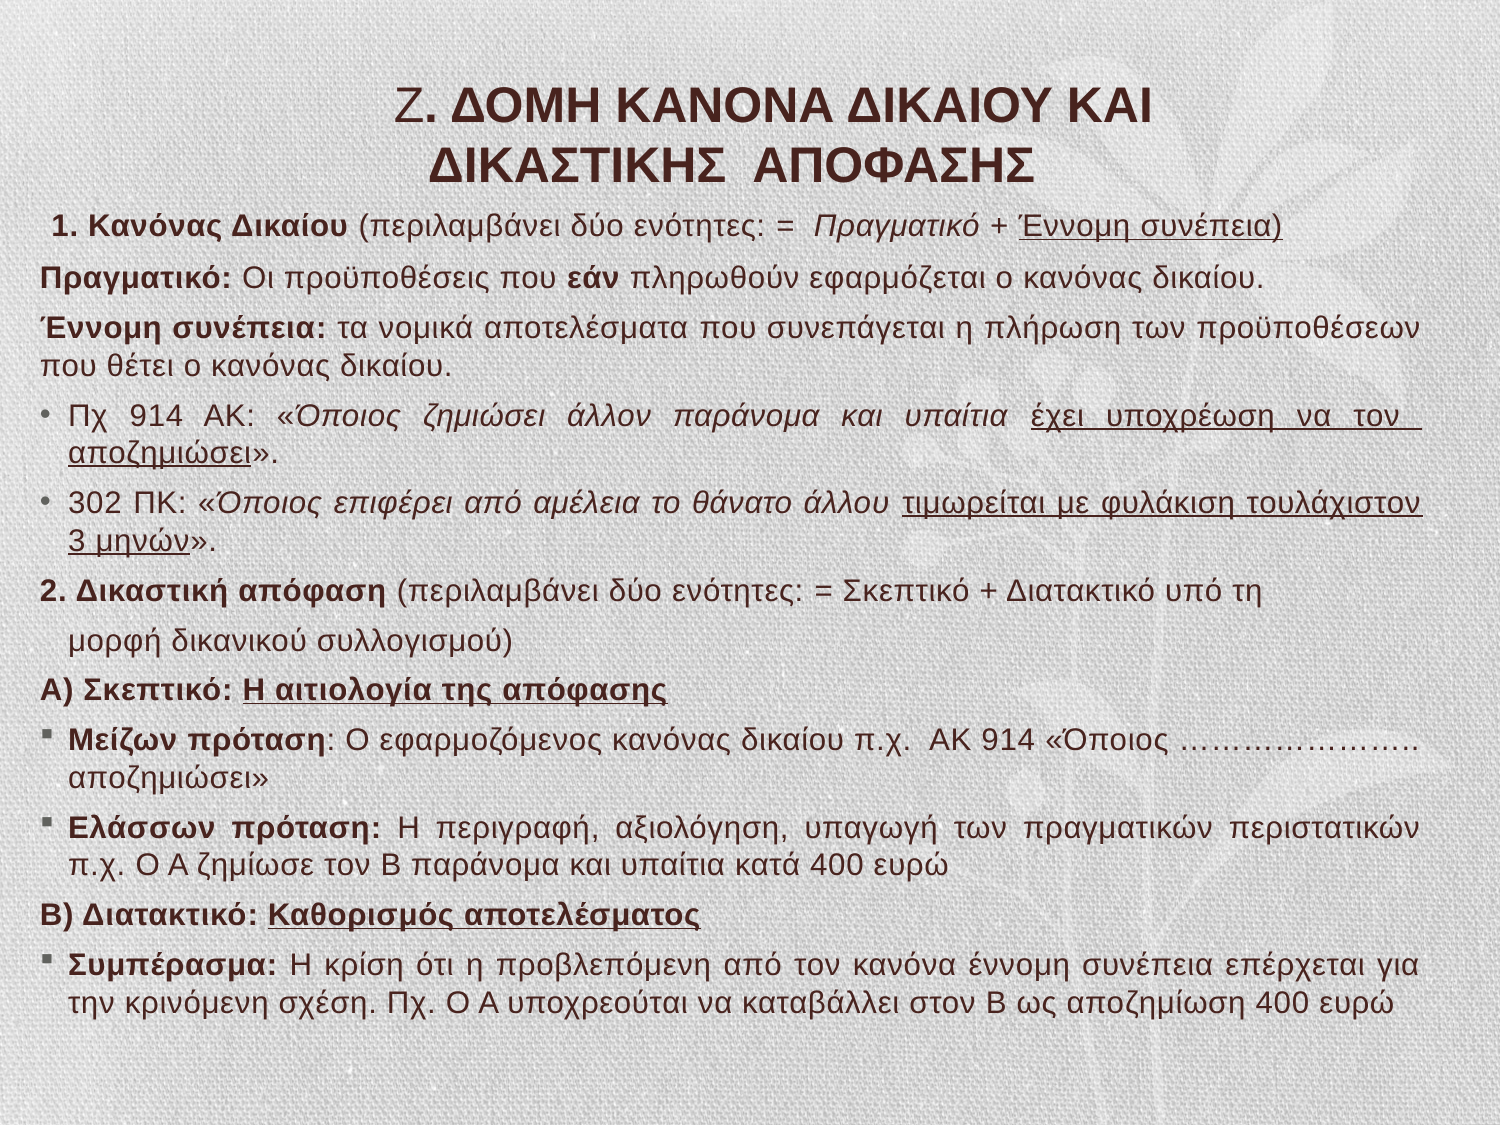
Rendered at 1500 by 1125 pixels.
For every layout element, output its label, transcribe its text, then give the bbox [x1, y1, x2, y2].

title Ζ. ΔΟΜΗ ΚΑΝΟΝΑ ΔΙΚΑΙΟΥ ΚΑΙ ΔΙΚΑΣΤΙΚΗΣ ΑΠΟΦΑΣΗΣ [24, 37, 1438, 187]
list 1. Κανόνας Δικαίου (περιλαμβάνει δύο ενότητες: = Πραγματικό + Έννομη συνέπεια) Πραγματικό: Οι προϋποθέσεις που εάν πληρωθούν εφαρμόζεται ο κανόνας δικαίου. Έννομη συνέπεια: τα νομικά αποτελέσματα που συνεπάγεται η πλήρωση των προϋποθέσεων που θέτει ο κανόνας δικαίου. Πχ 914 ΑΚ: «Όποιος ζημιώσει άλλον παράνομα και υπαίτια έχει υποχρέωση να τον αποζημιώσει». 302 ΠΚ: «Όποιος επιφέρει από αμέλεια το θάνατο άλλου τιμωρείται με φυλάκιση τουλάχιστον 3 μηνών». 2. Δικαστική απόφαση (περιλαμβάνει δύο ενότητες: = Σκεπτικό + Διατακτικό υπό τη μορφή δικανικού συλλογισμού) Α) Σκεπτικό: Η αιτιολογία της απόφασης Μείζων πρόταση: Ο εφαρμοζόμενος κανόνας δικαίου π.χ. ΑΚ 914 «Όποιος ………………….. αποζημιώσει» Ελάσσων πρόταση: Η περιγραφή, αξιολόγηση, υπαγωγή των πραγματικών περιστατικών π.χ. Ο Α ζημίωσε τον Β παράνομα και υπαίτια κατά 400 ευρώ Β) Διατακτικό: Καθορισμός αποτελέσματος Συμπέρασμα: Η κρίση ότι η προβλεπόμενη από τον κανόνα έννομη συνέπεια επέρχεται για την κρινόμενη σχέση. Πχ. Ο Α υποχρεούται να καταβάλλει στον Β ως αποζημίωση 400 ευρώ [24, 187, 1438, 1100]
